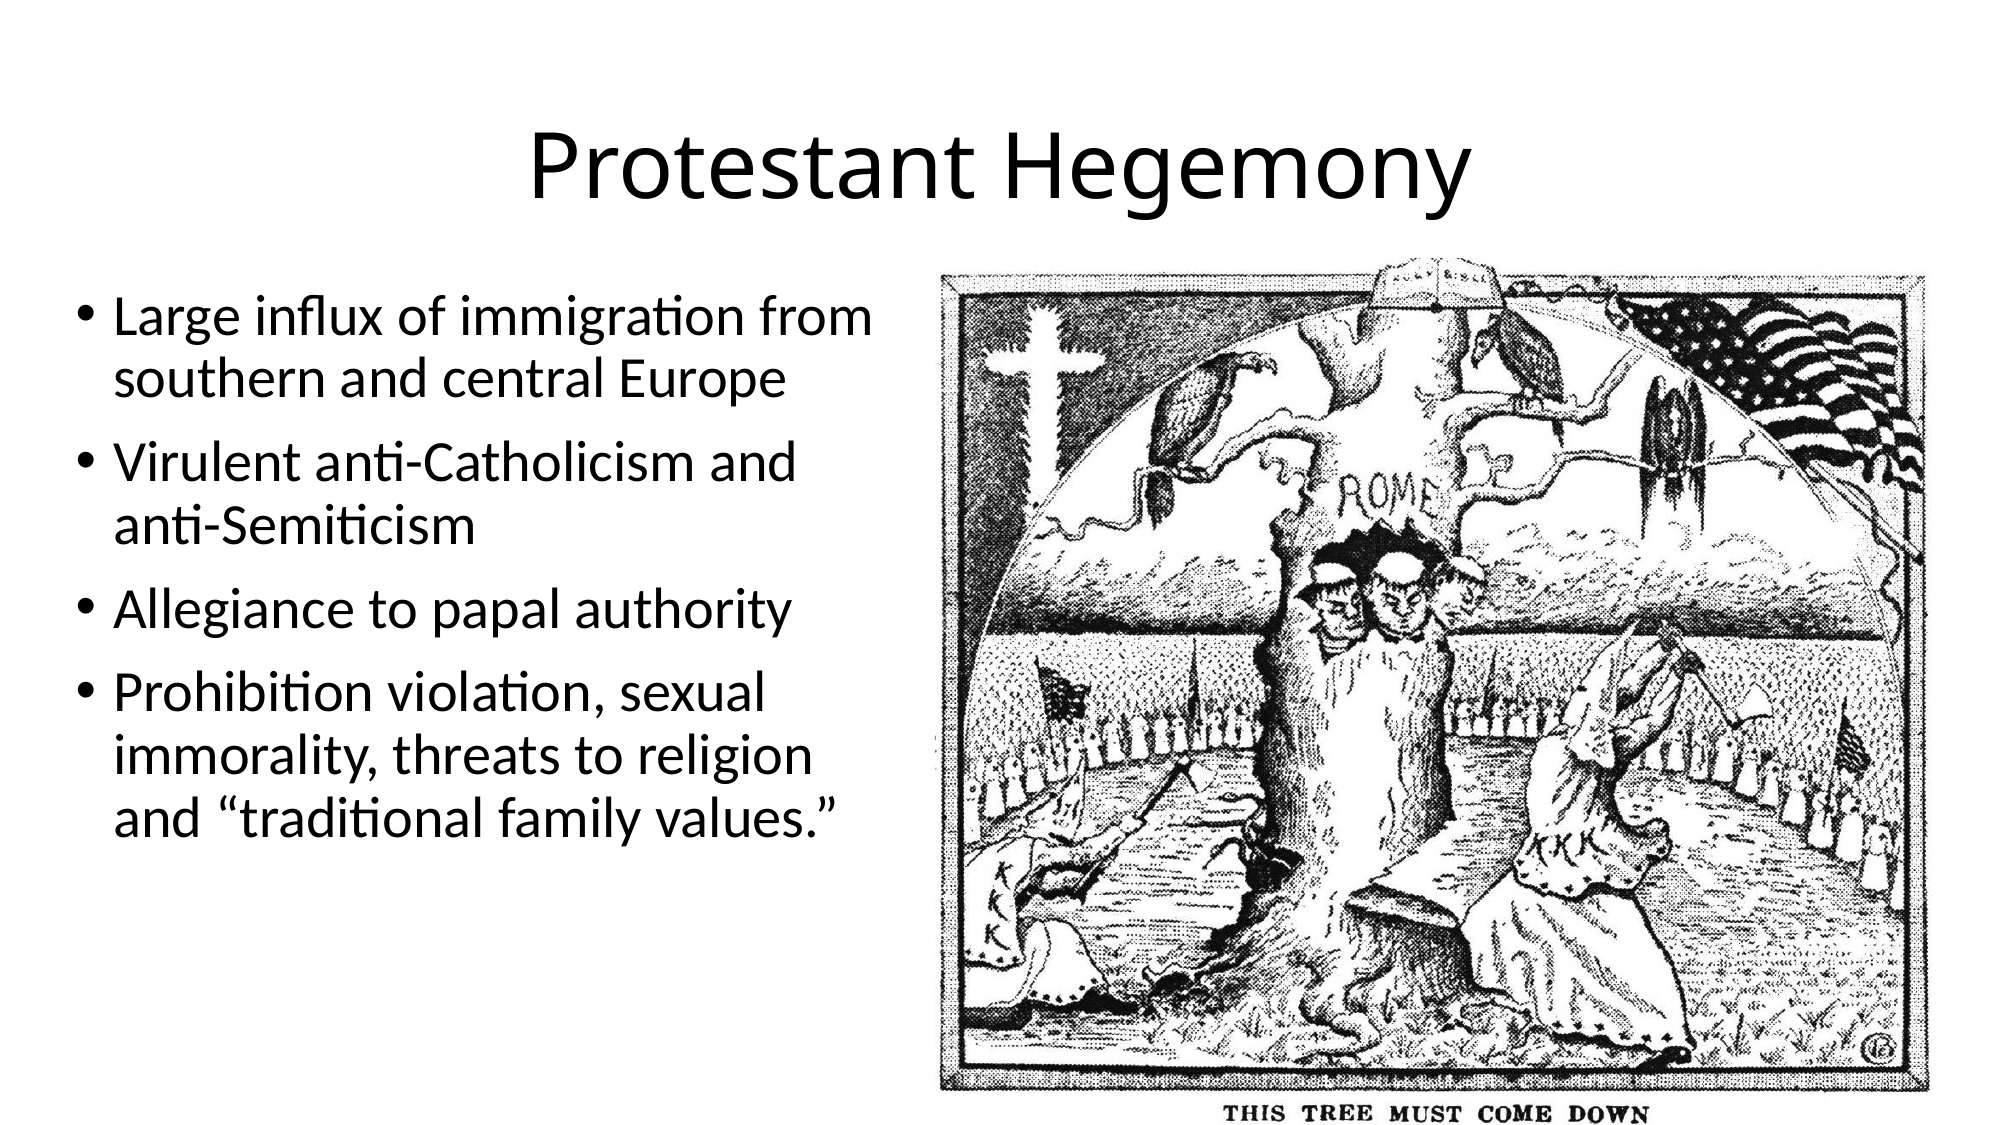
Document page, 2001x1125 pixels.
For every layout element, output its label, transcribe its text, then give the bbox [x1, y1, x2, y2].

title Protestant Hegemony [137, 59, 1863, 278]
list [929, 258, 1940, 1125]
list Large influx of immigration from southern and central Europe Virulent anti-Catholicism and anti-Semiticism Allegiance to papal authority Prohibition violation, sexual immorality, threats to religion and “traditional family values.” [60, 277, 911, 992]
